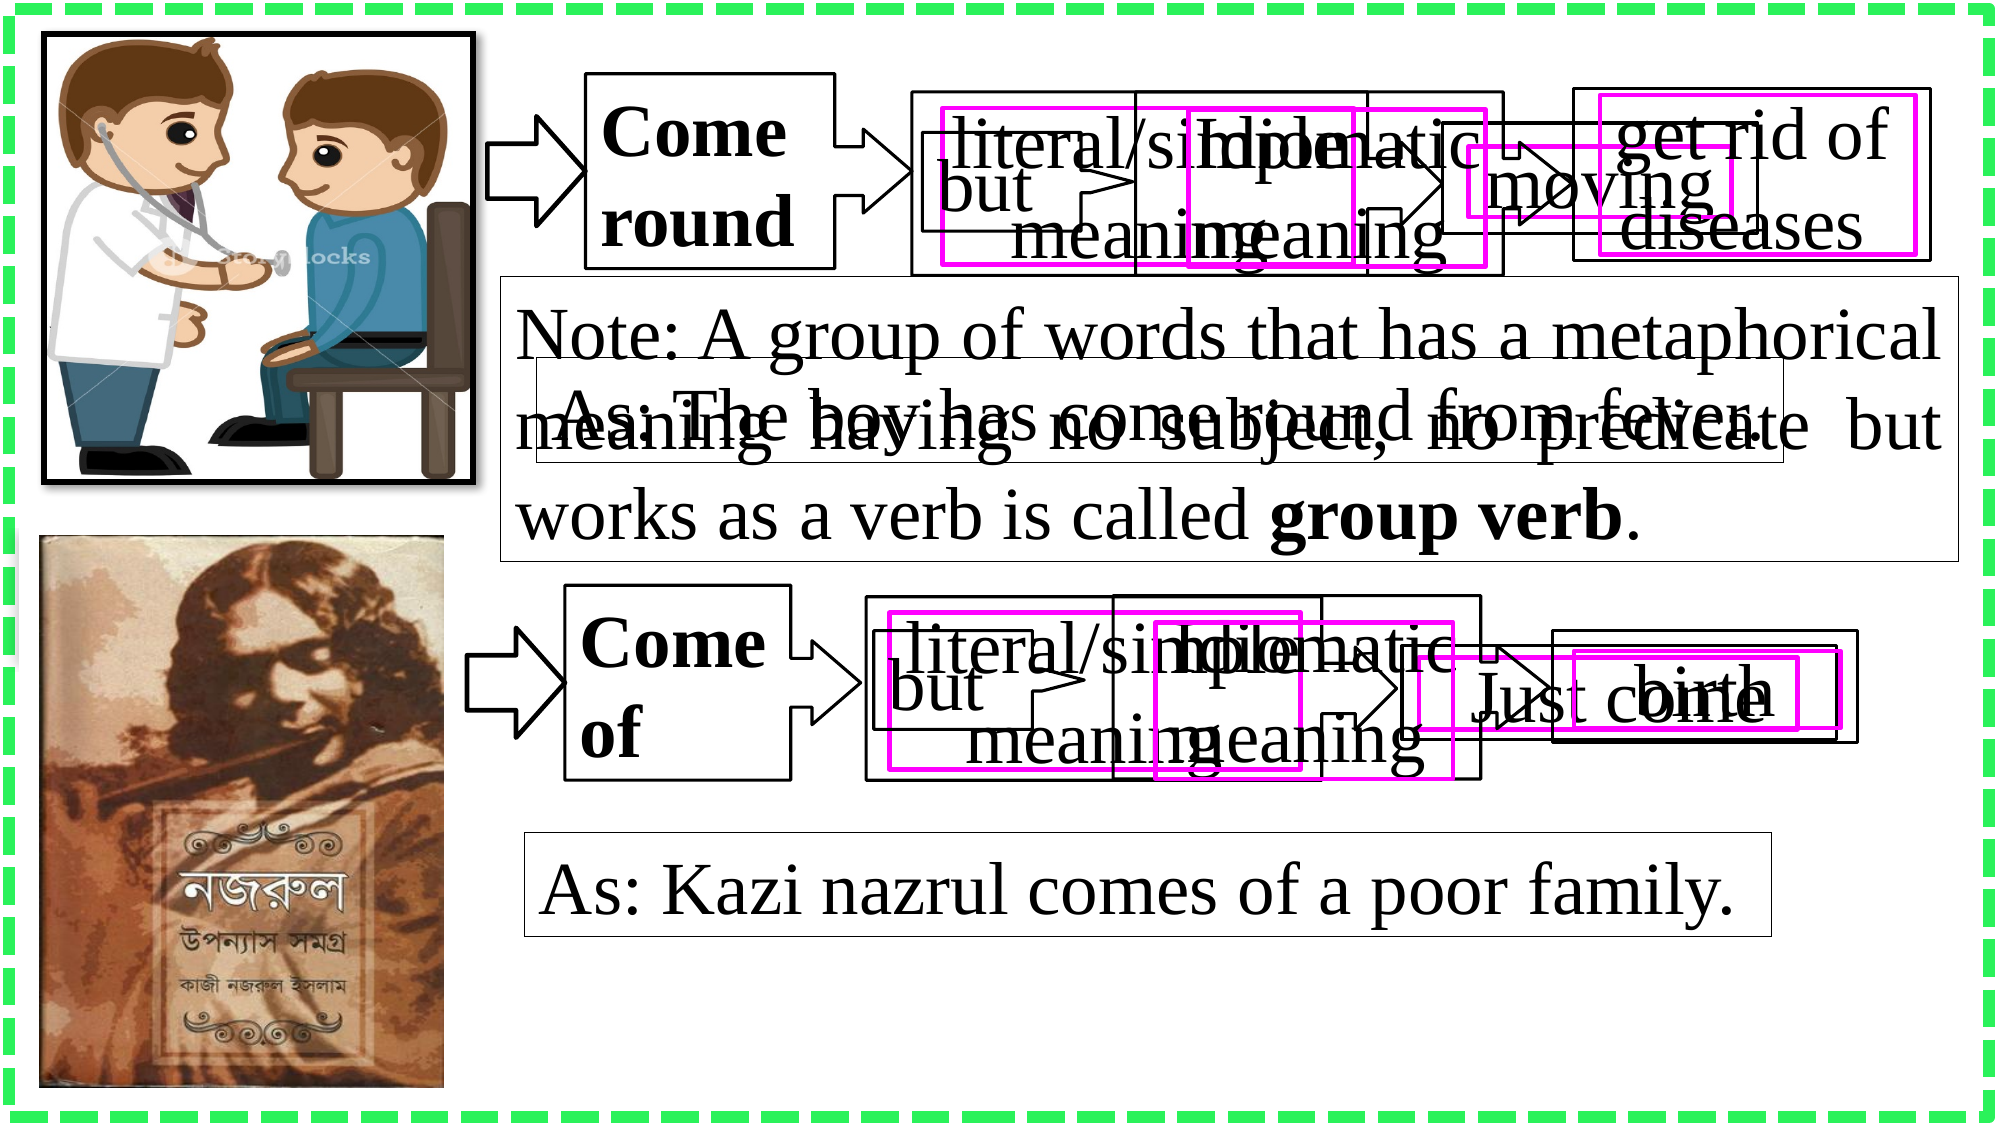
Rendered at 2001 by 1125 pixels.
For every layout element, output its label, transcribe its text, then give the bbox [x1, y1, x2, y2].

text_box literal/simple meaning [910, 90, 1134, 276]
text_box [1505, 145, 1517, 156]
text_box [1505, 211, 1517, 219]
text_box [1498, 689, 1551, 731]
text_box [8, 8, 1991, 1118]
text_box birth [1551, 629, 1859, 744]
text_box [1514, 656, 1551, 685]
text_box As: The boy has come round from fever. [536, 357, 1784, 463]
text_box Come round [583, 72, 910, 271]
text_box [1187, 108, 1487, 268]
text_box [485, 114, 583, 228]
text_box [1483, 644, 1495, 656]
text_box [1154, 621, 1455, 780]
text_box [1531, 187, 1572, 219]
text_box [1598, 93, 1917, 256]
text_box Idiomatic meaning [1134, 90, 1572, 276]
text_box [465, 626, 563, 740]
text_box Just come [1483, 731, 1551, 741]
text_box Idiomatic meaning [1111, 594, 1551, 781]
text_box [888, 611, 1111, 771]
picture [39, 534, 445, 1089]
text_box [1527, 145, 1572, 181]
text_box [1573, 649, 1842, 730]
text_box [1483, 656, 1495, 660]
text_box [1483, 715, 1496, 731]
text_box but [920, 130, 1135, 233]
text_box As: Kazi nazrul comes of a poor family. [524, 832, 1772, 937]
text_box [941, 184, 1134, 266]
text_box Note: A group of words that has a metaphorical meaning having no subject, no predicate but works as a verb is called group verb. [500, 276, 1959, 562]
text_box but [872, 629, 1086, 731]
text_box get rid of diseases [1572, 87, 1932, 262]
text_box moving [1505, 121, 1572, 145]
text_box Come of [563, 583, 863, 782]
text_box Just come [1499, 644, 1551, 656]
picture [46, 36, 471, 480]
text_box moving [1505, 219, 1572, 235]
text_box [941, 106, 1134, 180]
text_box literal/simple meaning [864, 595, 1323, 782]
